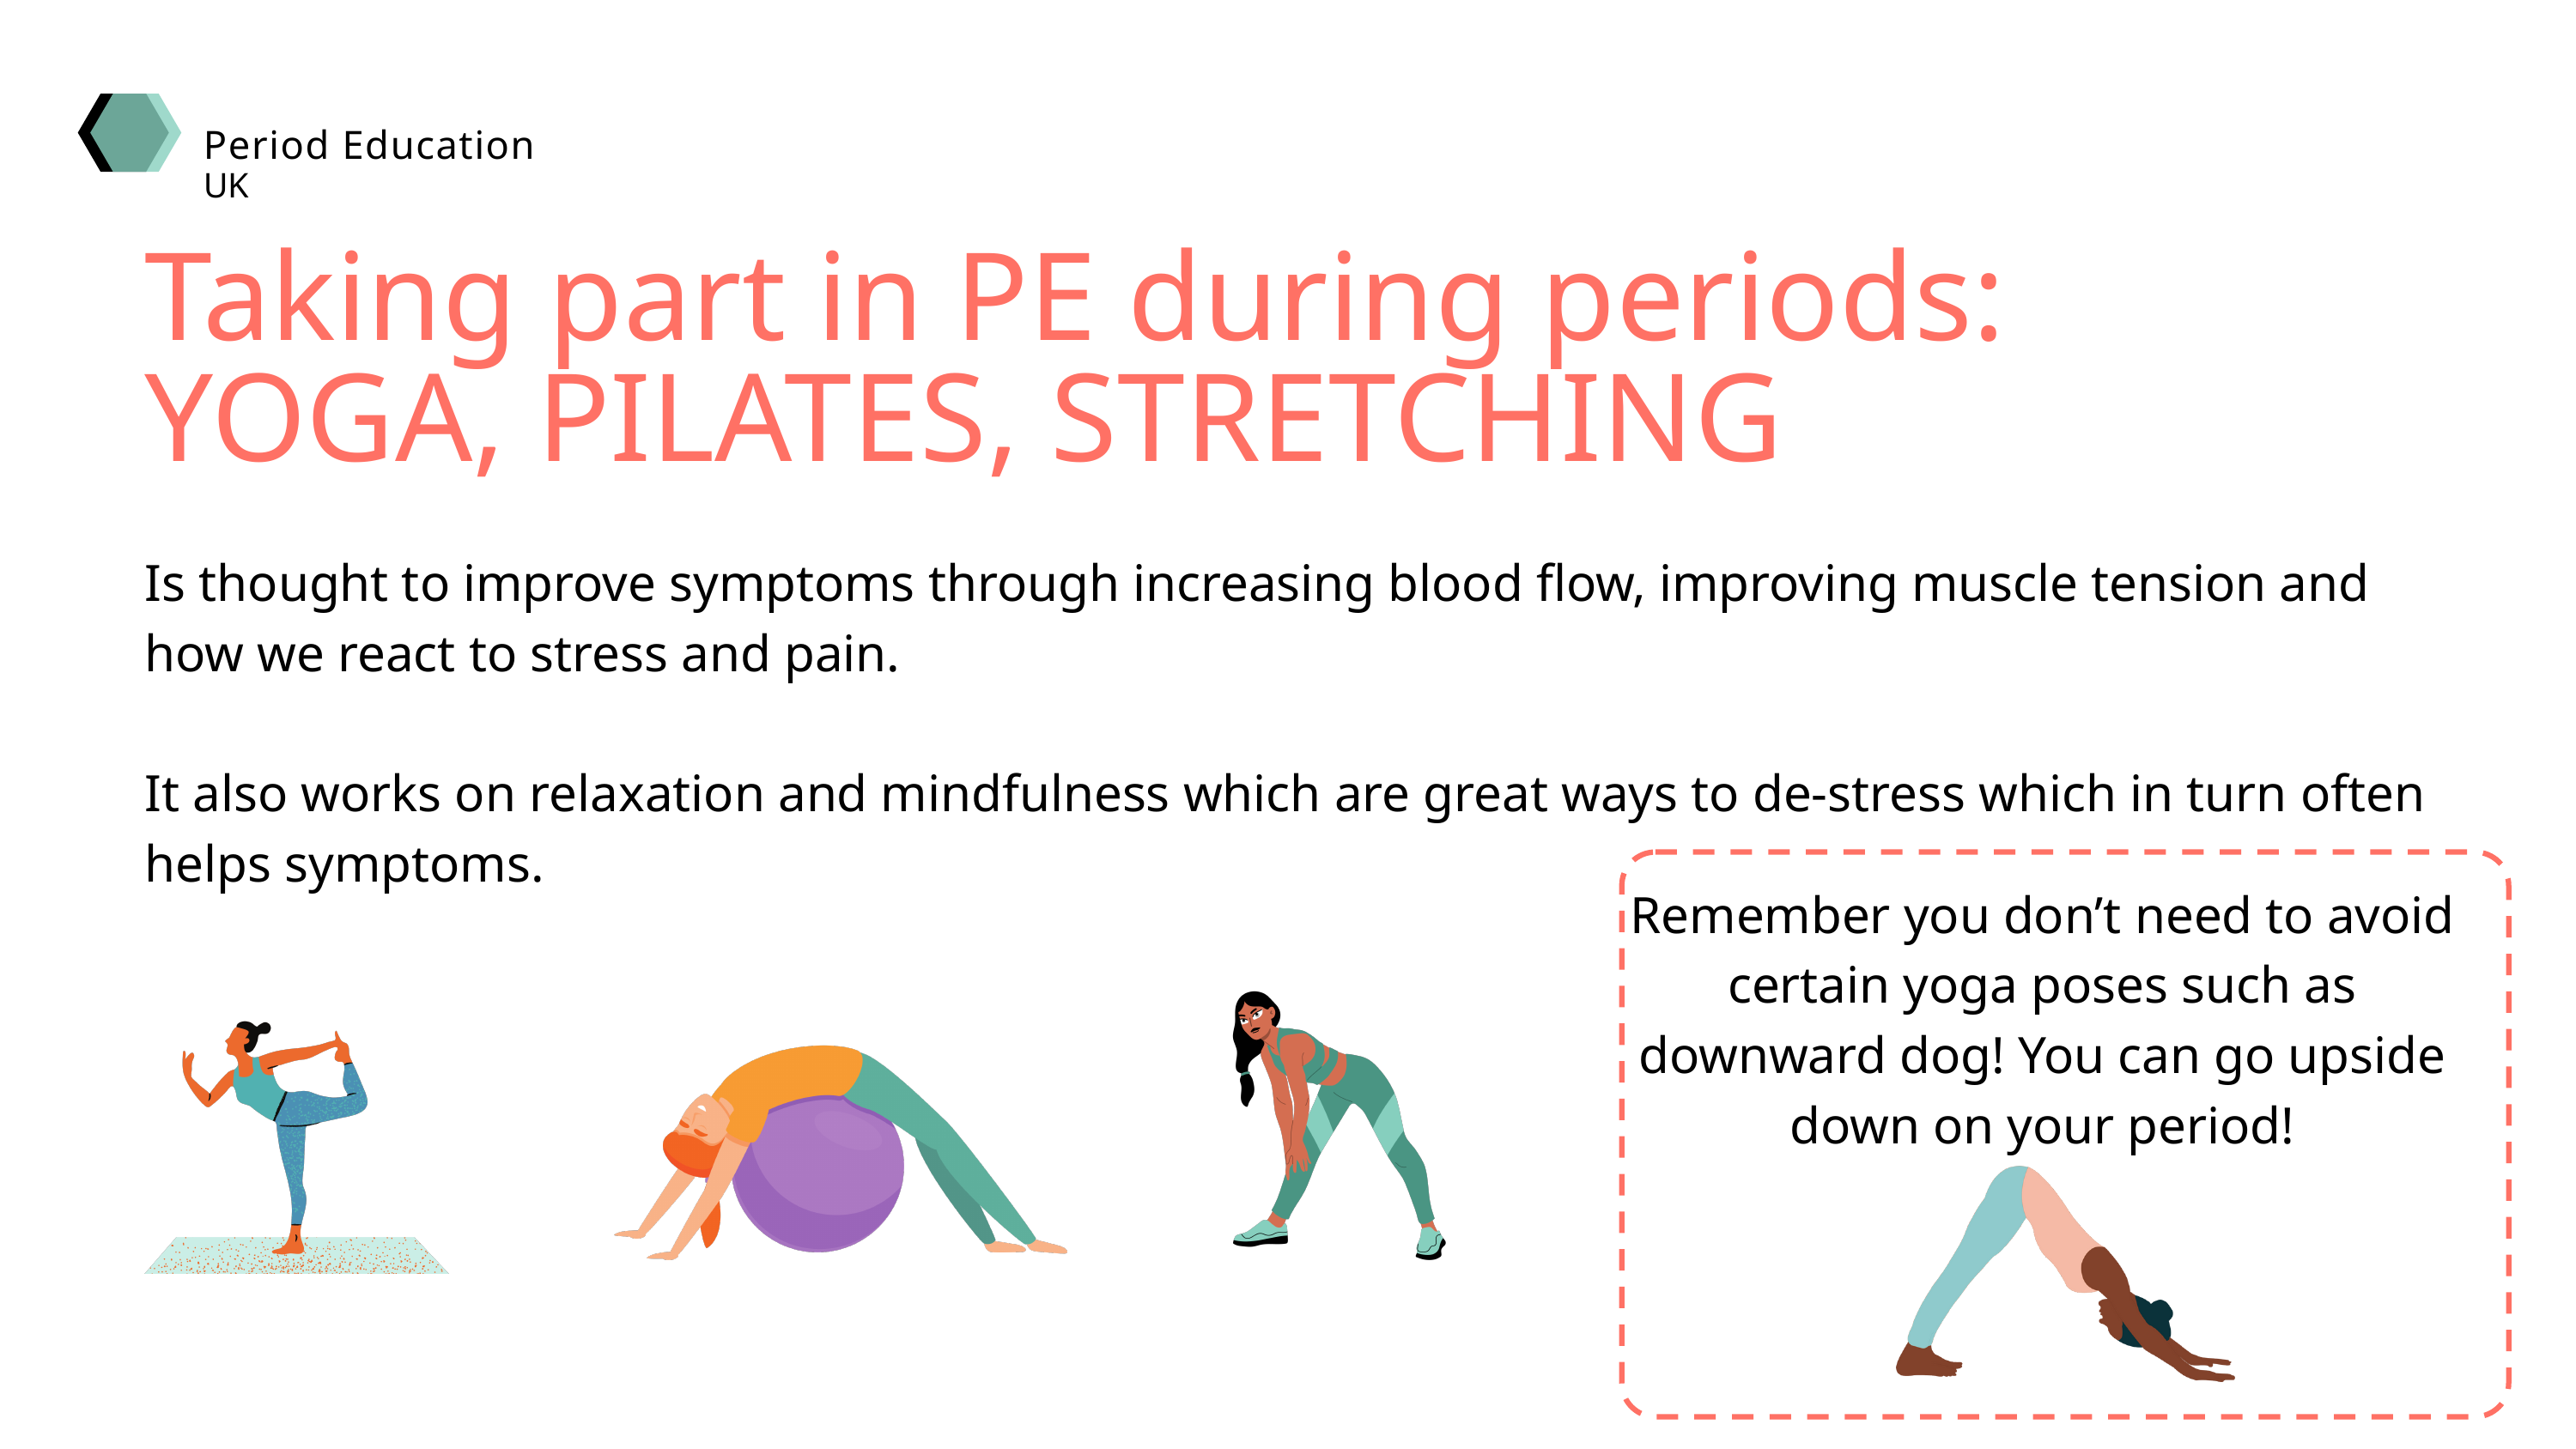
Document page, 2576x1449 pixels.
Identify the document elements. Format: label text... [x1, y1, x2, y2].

picture [144, 1021, 449, 1275]
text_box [77, 93, 600, 197]
picture [1232, 990, 1446, 1261]
picture [612, 1040, 1069, 1261]
text_box Remember you don’t need to avoid certain yoga poses such as downward dog! You can go upside down on your period! [1621, 873, 2464, 1154]
text_box Is thought to improve symptoms through increasing blood flow, improving muscle tension and how we react to stress and pain. It also works on relaxation and mindfulness which are great ways to de-stress which in turn often helps symptoms. [144, 487, 2432, 892]
picture [1895, 1166, 2235, 1382]
text_box [1621, 852, 2509, 1417]
text_box Taking part in PE during periods: YOGA, PILATES, STRETCHING [144, 242, 2464, 487]
